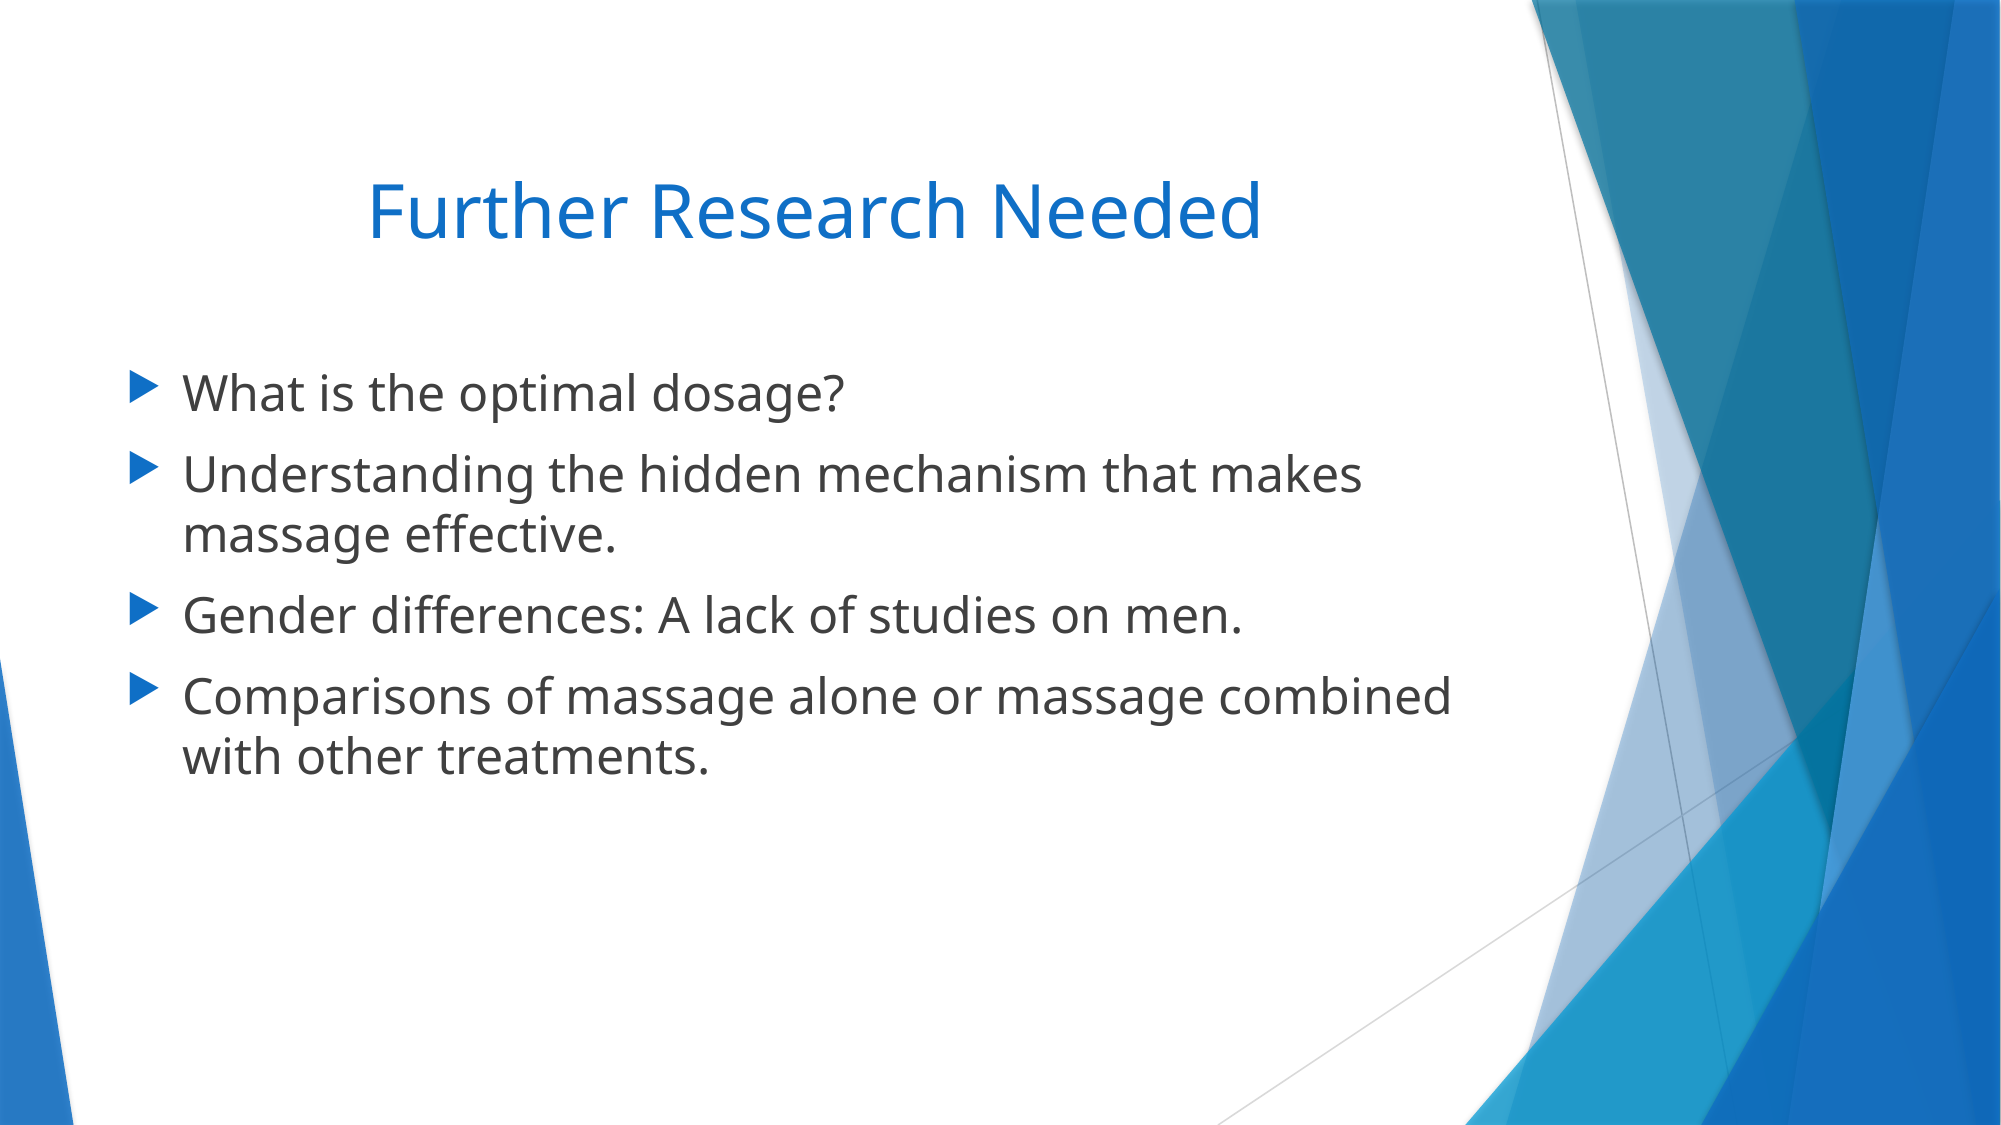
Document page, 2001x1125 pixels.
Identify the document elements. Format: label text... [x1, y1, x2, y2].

title Further Research Needed [111, 99, 1522, 317]
list What is the optimal dosage? Understanding the hidden mechanism that makes massage effective. Gender differences: A lack of studies on men. Comparisons of massage alone or massage combined with other treatments. [111, 354, 1522, 992]
